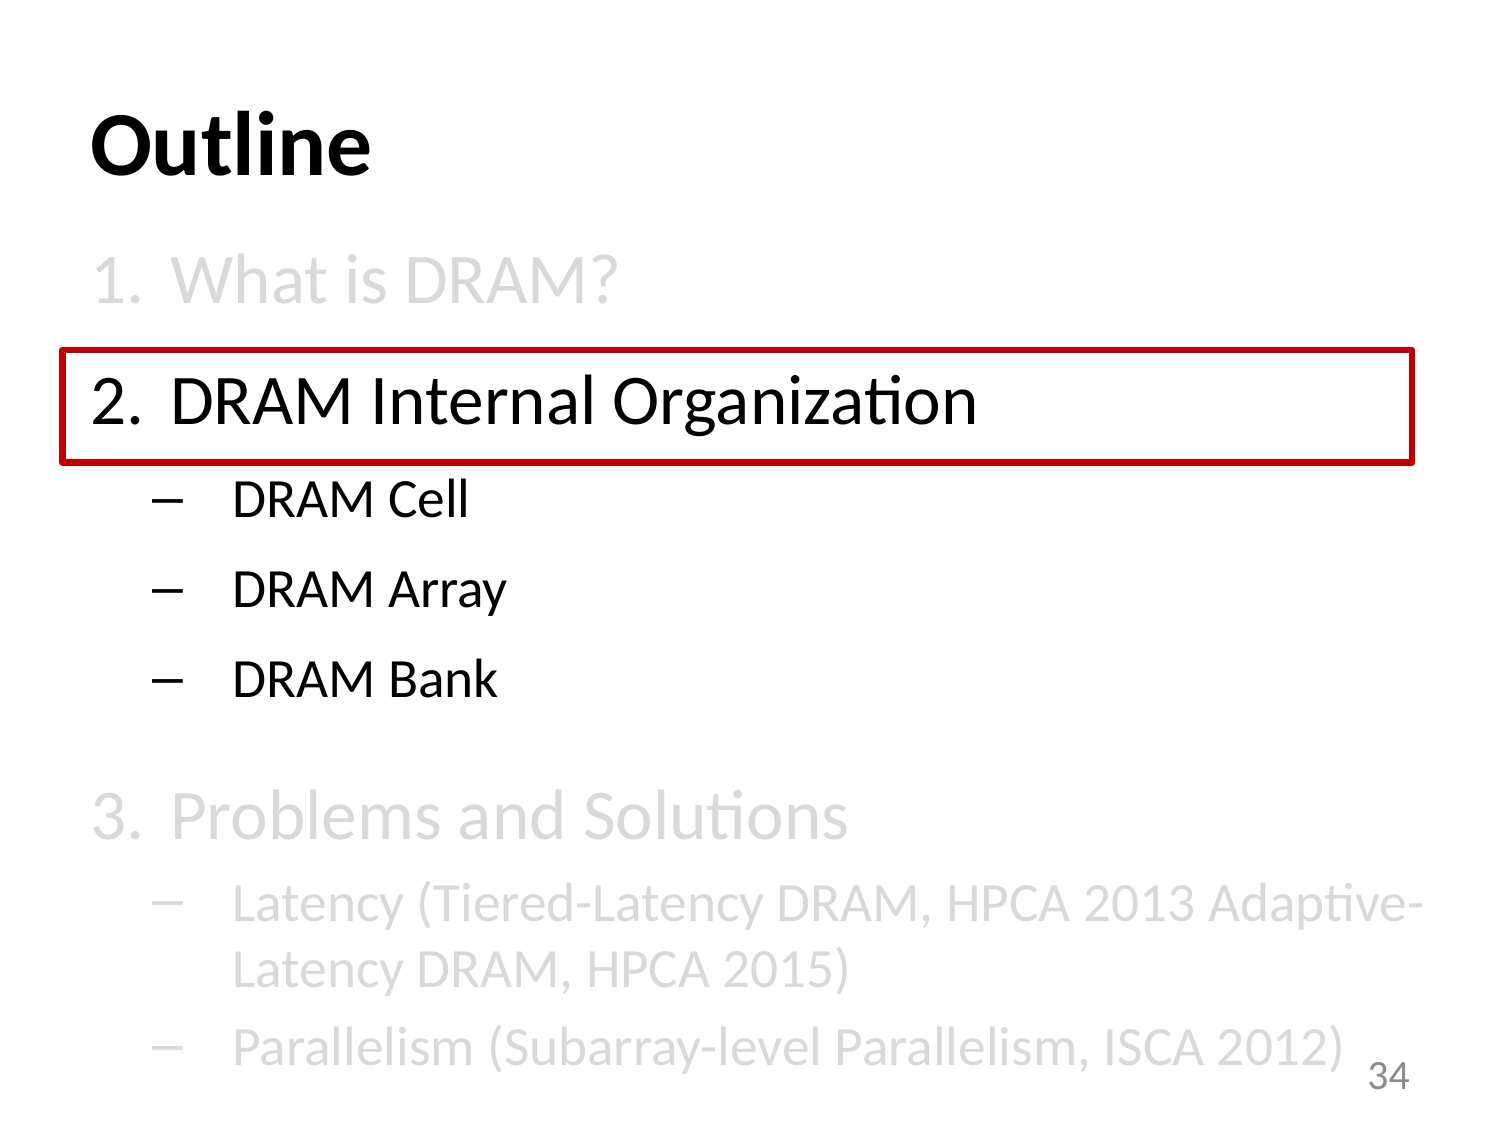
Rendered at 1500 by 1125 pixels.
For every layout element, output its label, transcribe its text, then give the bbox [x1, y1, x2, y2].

list What is DRAM? DRAM Internal Organization DRAM Cell DRAM Array DRAM Bank Problems and Solutions Latency (Tiered-Latency DRAM, HPCA 2013 Adaptive-Latency DRAM, HPCA 2015) Parallelism (Subarray-level Parallelism, ISCA 2012) [75, 224, 1463, 1088]
text_box [60, 348, 1414, 465]
title Outline [75, 45, 1425, 224]
slide_number 34 [1074, 1042, 1425, 1103]
